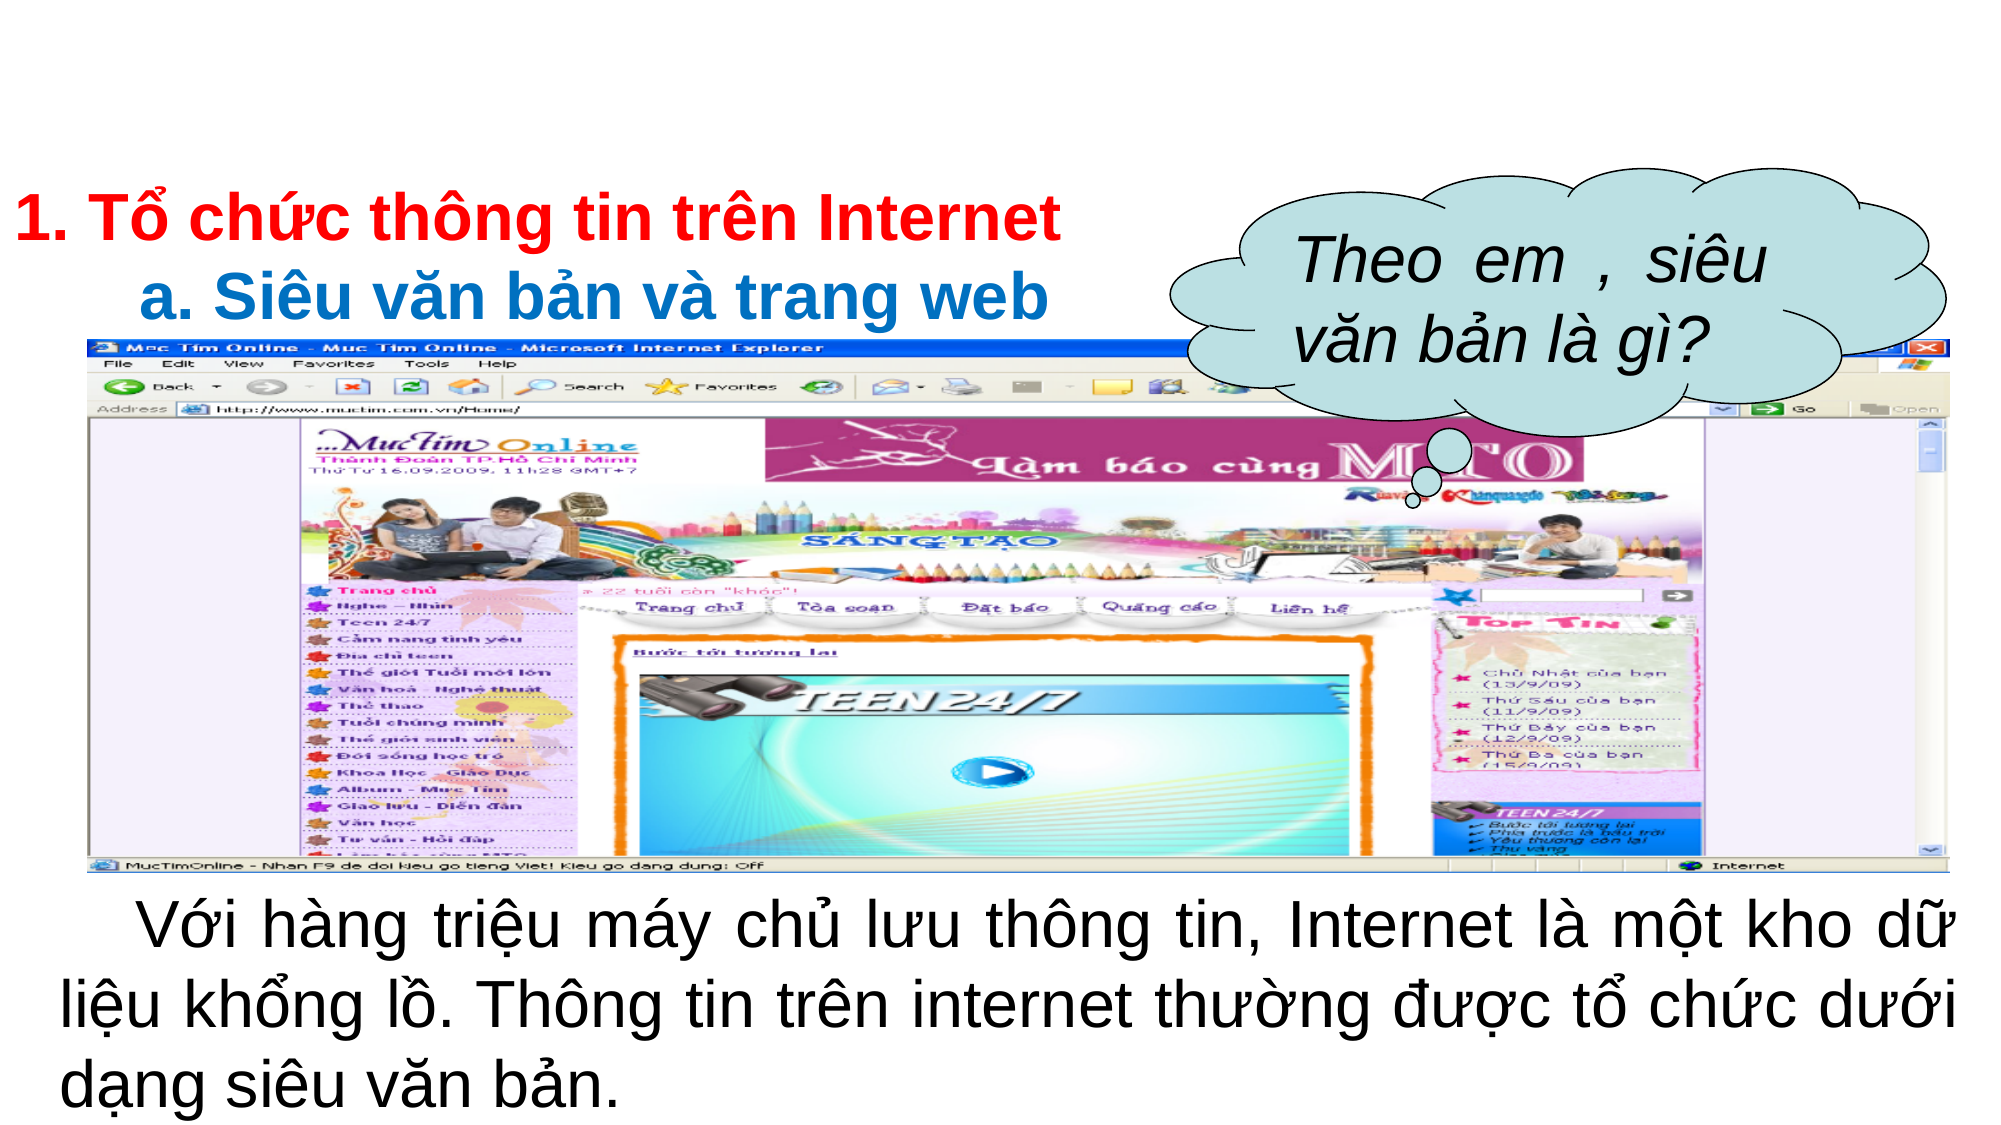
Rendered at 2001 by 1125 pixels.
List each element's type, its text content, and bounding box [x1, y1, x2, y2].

picture [87, 339, 1950, 873]
text_box Theo em , siêu văn bản là gì? [1170, 168, 1947, 339]
text_box a. Siêu văn bản và trang web [125, 245, 1240, 339]
text_box Với hàng triệu máy chủ lưu thông tin, Internet là một kho dữ liệu khổng lồ. Thông tin trên internet thường được tổ chức dưới dạng siêu văn bản. [44, 873, 1975, 1125]
list 1. Tổ chức thông tin trên Internet [0, 166, 1100, 819]
